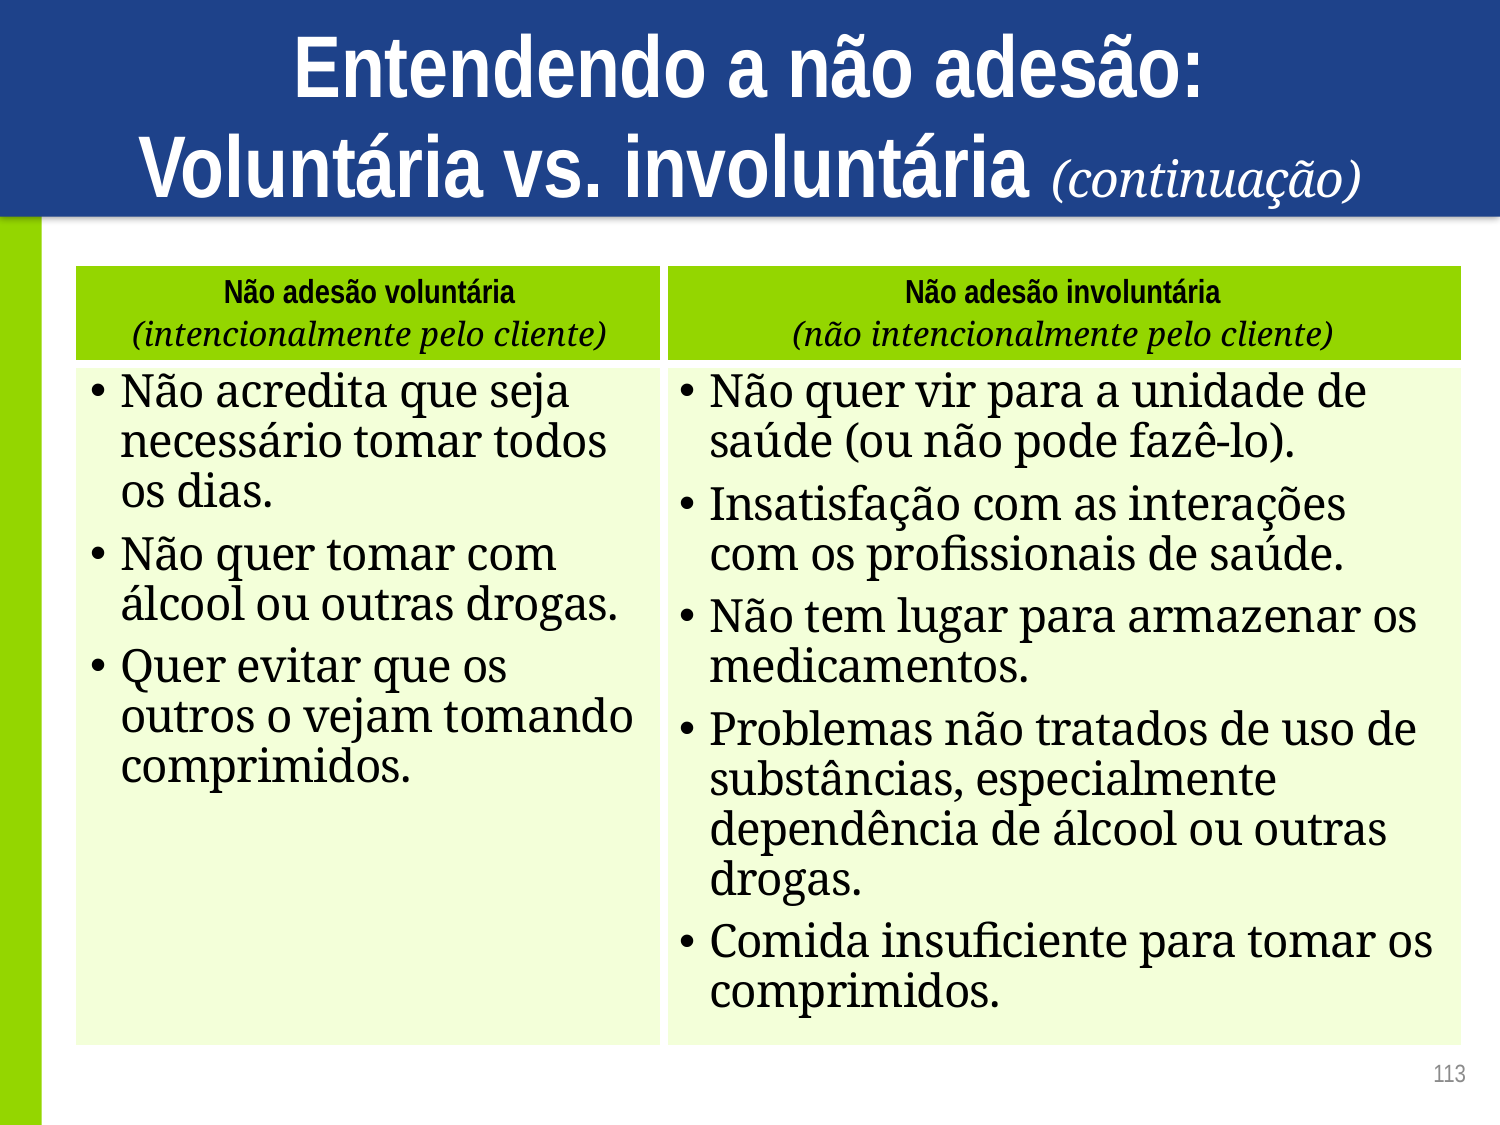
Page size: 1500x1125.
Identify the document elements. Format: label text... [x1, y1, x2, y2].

table_cell Não acredita que seja necessário tomar todos os dias. Não quer tomar com álcool ou outras drogas. Quer evitar que os outros o vejam tomando comprimidos. [76, 368, 660, 1045]
title Entendendo a não adesão: Voluntária vs. involuntária (continuação) [75, 44, 1425, 186]
table_header Não adesão voluntária (intencionalmente pelo cliente) [76, 266, 660, 360]
table_header Não adesão involuntária (não intencionalmente pelo cliente) [668, 266, 1461, 360]
table_cell Não quer vir para a unidade de saúde (ou não pode fazê-lo). Insatisfação com as interações com os profissionais de saúde. Não tem lugar para armazenar os medicamentos. Problemas não tratados de uso de substâncias, especialmente dependência de álcool ou outras drogas. Comida insuficiente para tomar os comprimidos. [668, 368, 1461, 1045]
text_box 113 [1131, 1042, 1482, 1103]
